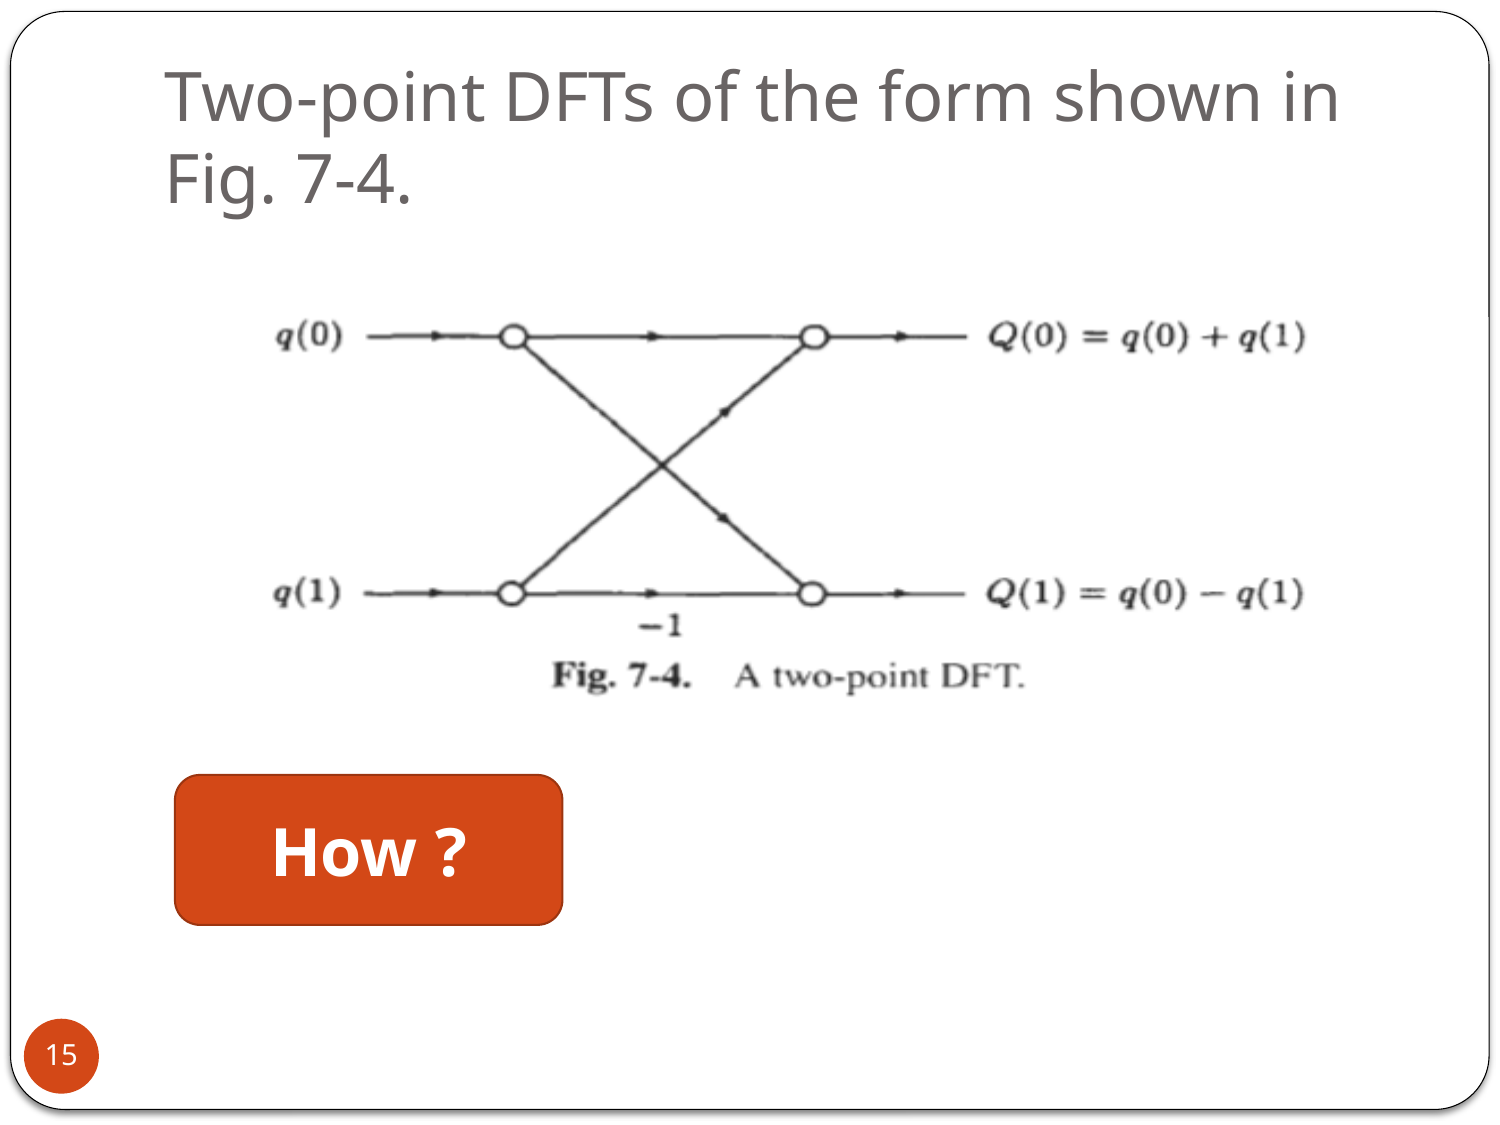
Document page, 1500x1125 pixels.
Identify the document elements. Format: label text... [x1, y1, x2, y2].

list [237, 287, 1380, 722]
title Two-point DFTs of the form shown in Fig. 7-4. [150, 45, 1425, 233]
slide_number 15 [23, 1018, 99, 1094]
text_box How ? [173, 773, 564, 926]
